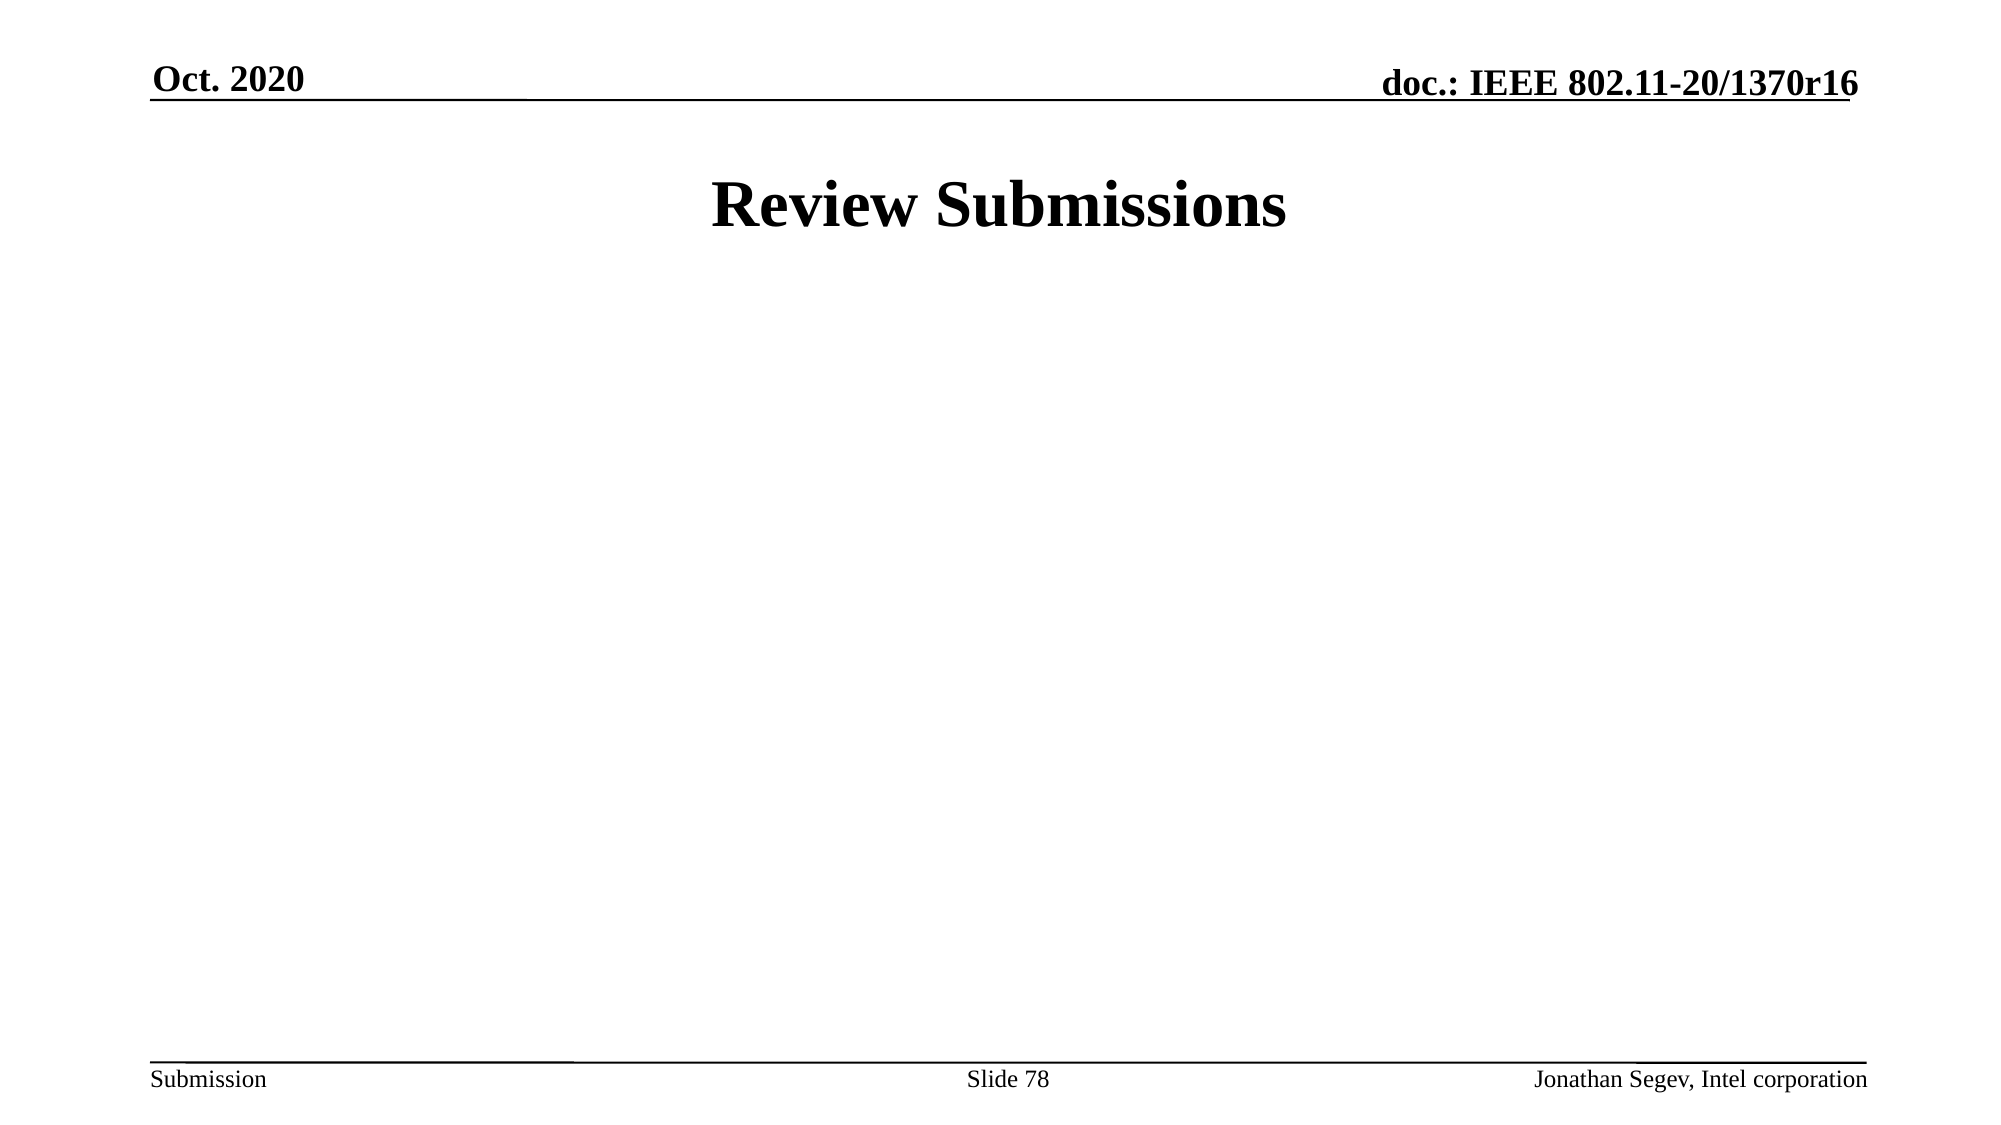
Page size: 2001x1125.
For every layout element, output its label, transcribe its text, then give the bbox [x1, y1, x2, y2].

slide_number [152, 54, 563, 100]
slide_number Slide 78 [950, 1061, 1067, 1123]
title Review Submissions [149, 112, 1850, 288]
footer Jonathan Segev, Intel corporation [1171, 1061, 1869, 1093]
